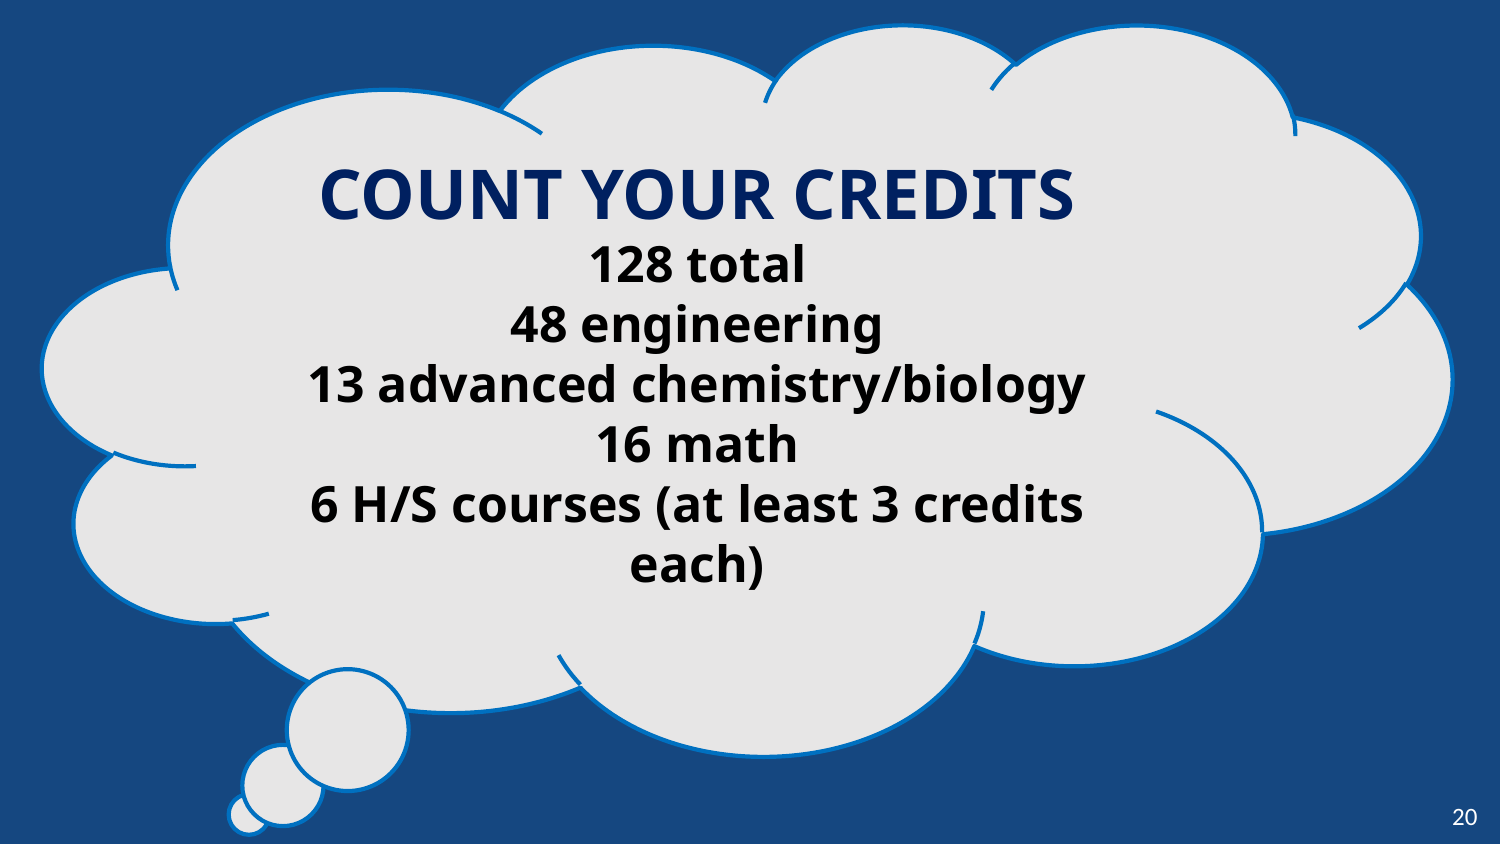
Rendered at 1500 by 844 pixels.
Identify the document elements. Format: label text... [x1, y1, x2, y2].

text_box COUNT YOUR CREDITS 128 total 48 engineering 13 advanced chemistry/biology 16 math 6 H/S courses (at least 3 credits each) [39, 23, 1455, 837]
